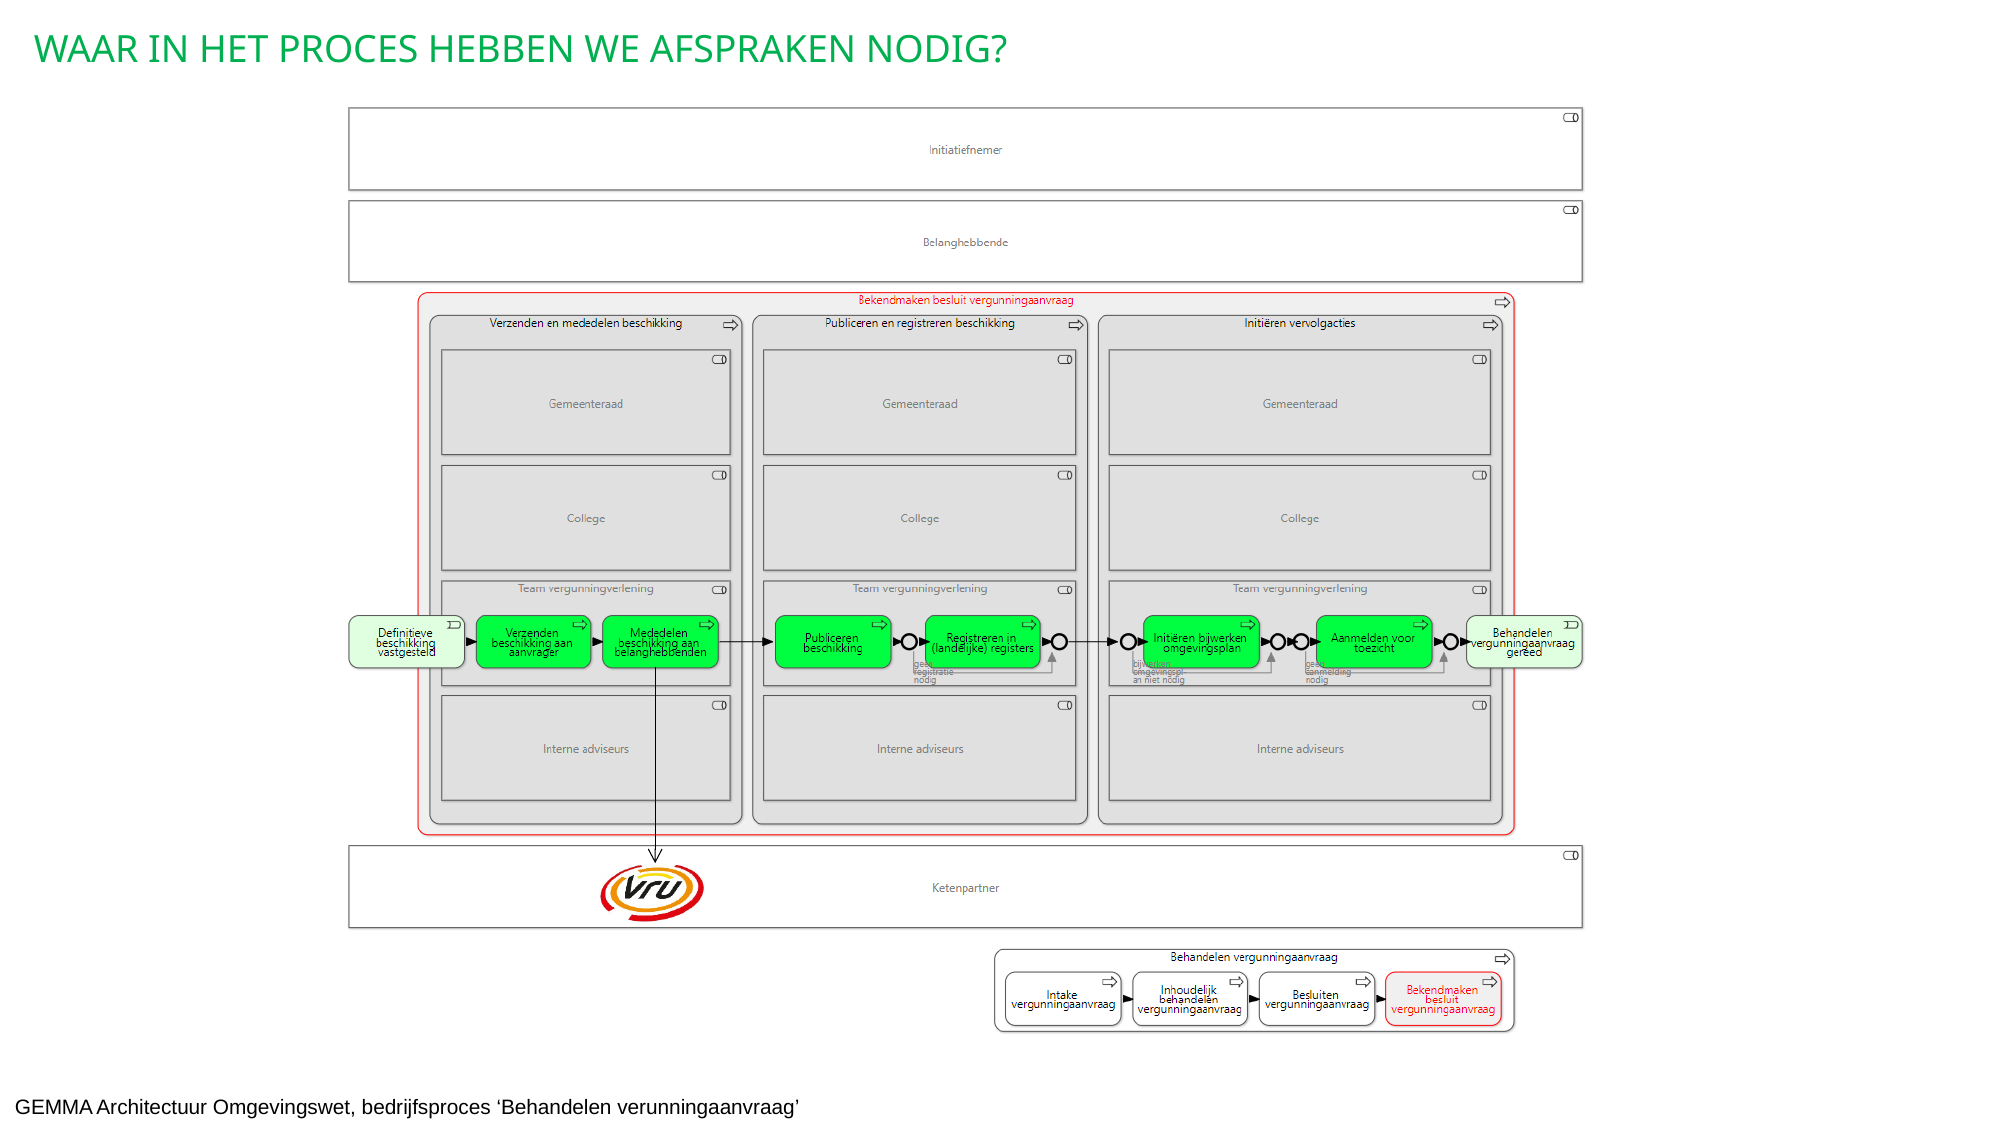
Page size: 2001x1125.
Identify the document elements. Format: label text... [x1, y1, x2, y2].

picture [344, 105, 1586, 1036]
text_box GEMMA Architectuur Omgevingswet, bedrijfsproces ‘Behandelen verunningaanvraag’ [0, 1086, 949, 1125]
text_box WAAR IN HET PROCES HEBBEN WE AFSPRAKEN NODIG? [19, 17, 1355, 78]
